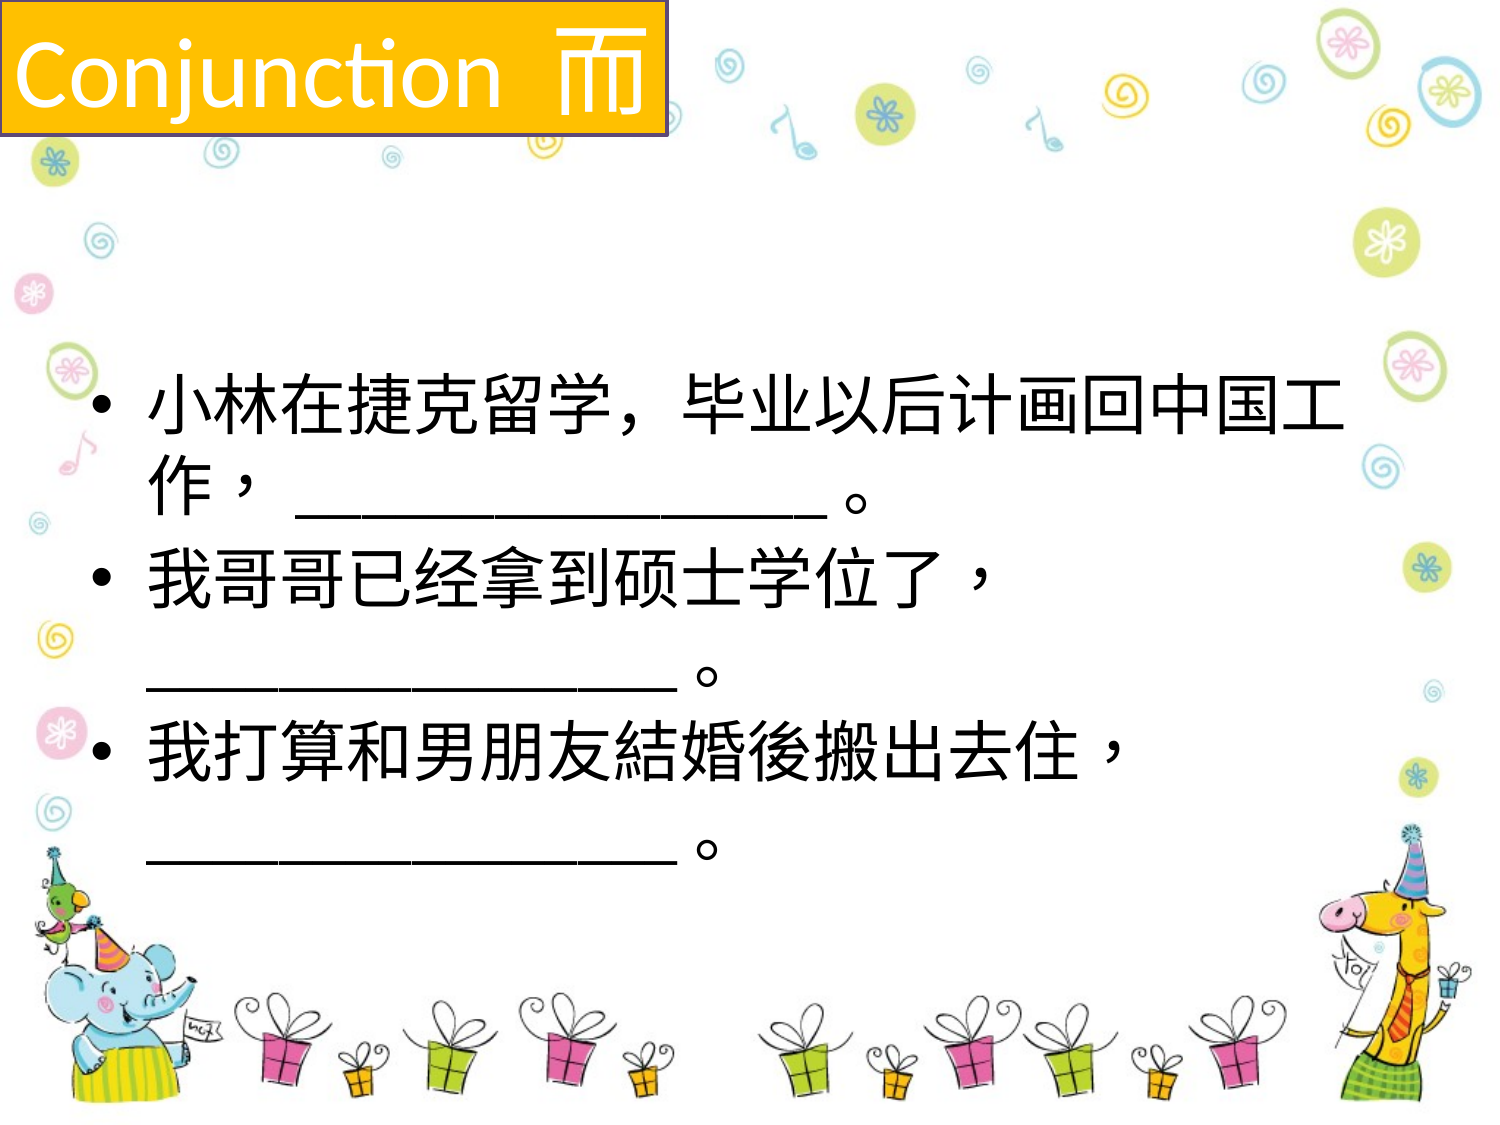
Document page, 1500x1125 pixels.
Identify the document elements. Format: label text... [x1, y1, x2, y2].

list 小林在捷克留学，毕业以后计画回中国工作，________________。 我哥哥已经拿到硕士学位了， ________________。 我打算和男朋友結婚後搬出去住， ________________。 [75, 262, 1425, 1005]
text_box Conjunction 而 [0, 0, 669, 137]
picture [0, 0, 1500, 1125]
